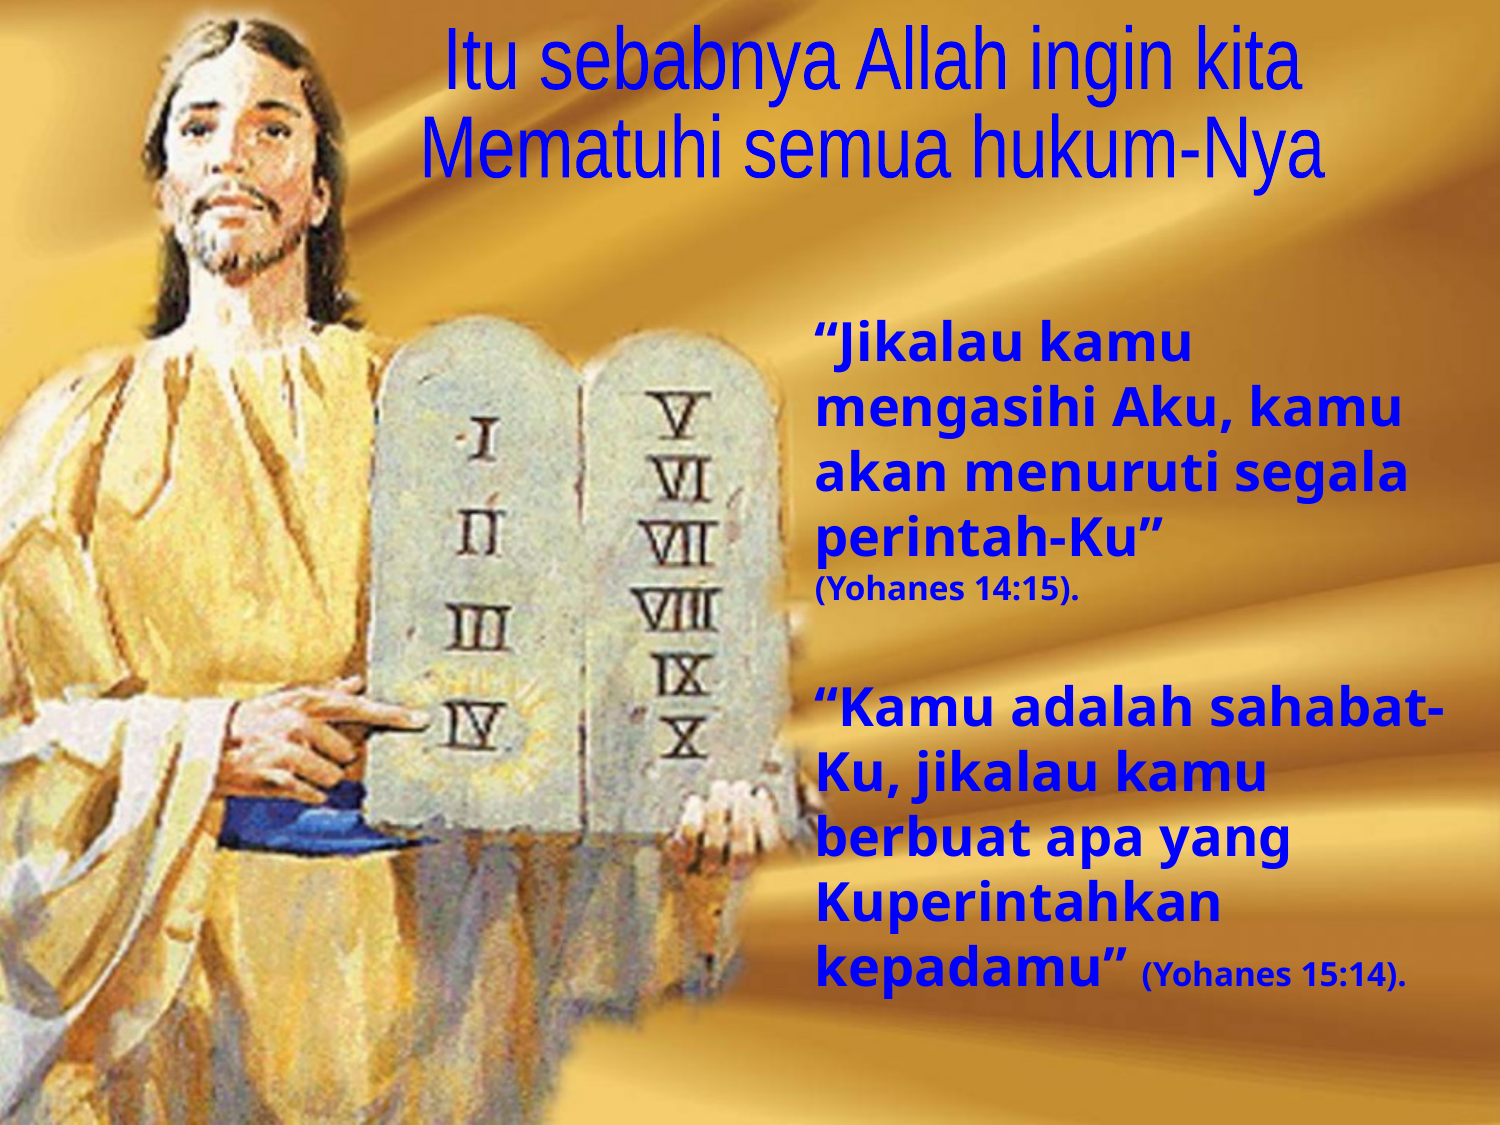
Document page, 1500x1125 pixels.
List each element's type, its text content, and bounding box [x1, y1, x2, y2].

text_box “Jikalau kamu mengasihi Aku, kamu akan menuruti segala perintah-Ku” (Yohanes 14:15). “Kamu adalah sahabat-Ku, jikalau kamu berbuat apa yang Kuperintahkan kepadamu” (Yohanes 15:14). [799, 299, 1463, 1005]
picture [0, 0, 1500, 1125]
